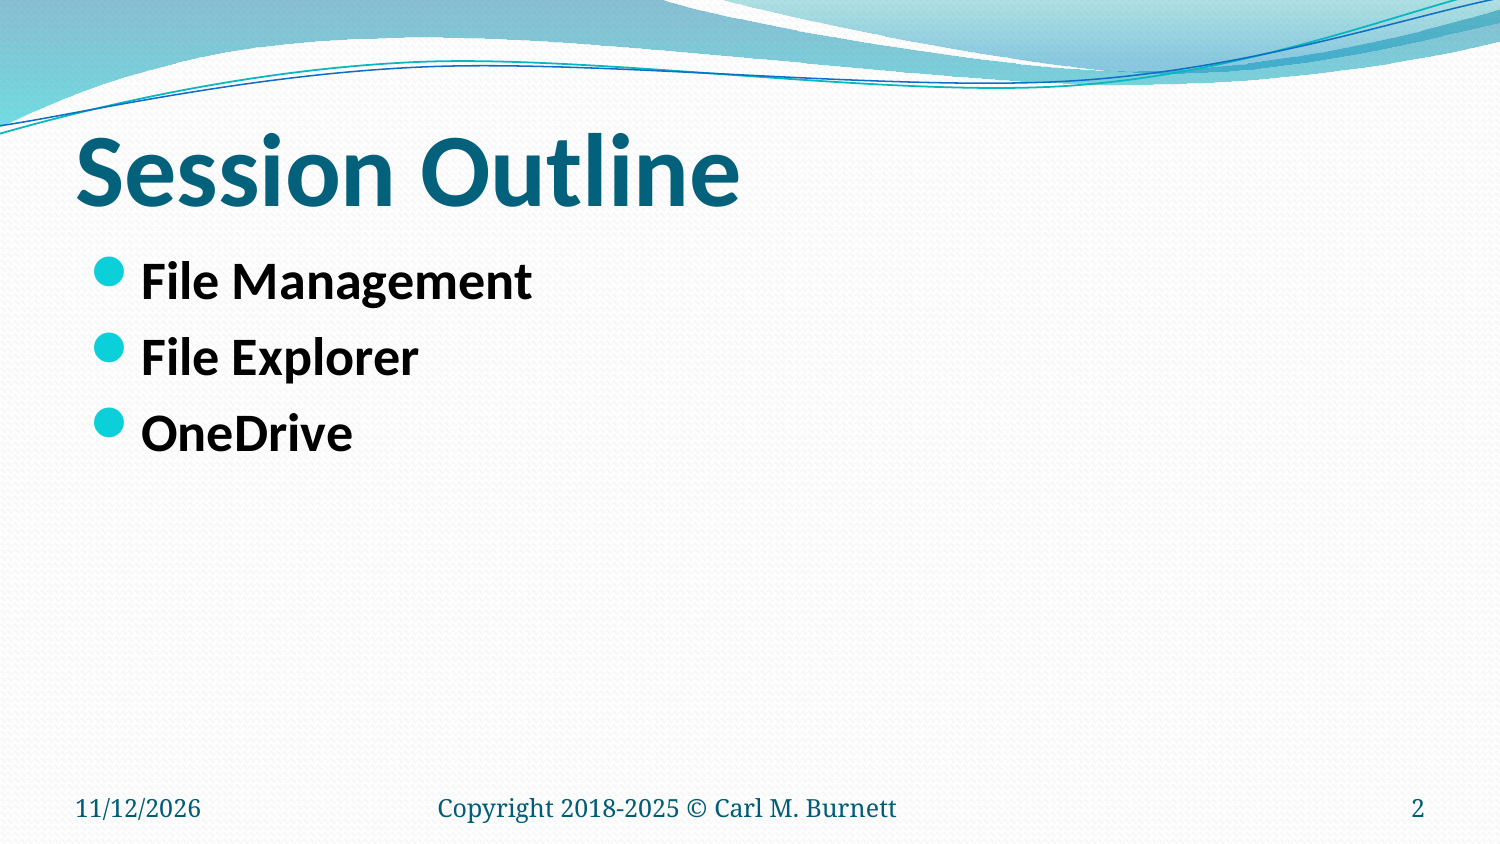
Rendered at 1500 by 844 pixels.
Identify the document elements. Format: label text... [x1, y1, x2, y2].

list File Management File Explorer OneDrive [75, 238, 1425, 779]
title Session Outline [75, 86, 1425, 228]
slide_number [75, 782, 425, 827]
slide_number 2 [1299, 782, 1425, 827]
footer Copyright 2018-2025 © Carl M. Burnett [437, 782, 988, 827]
